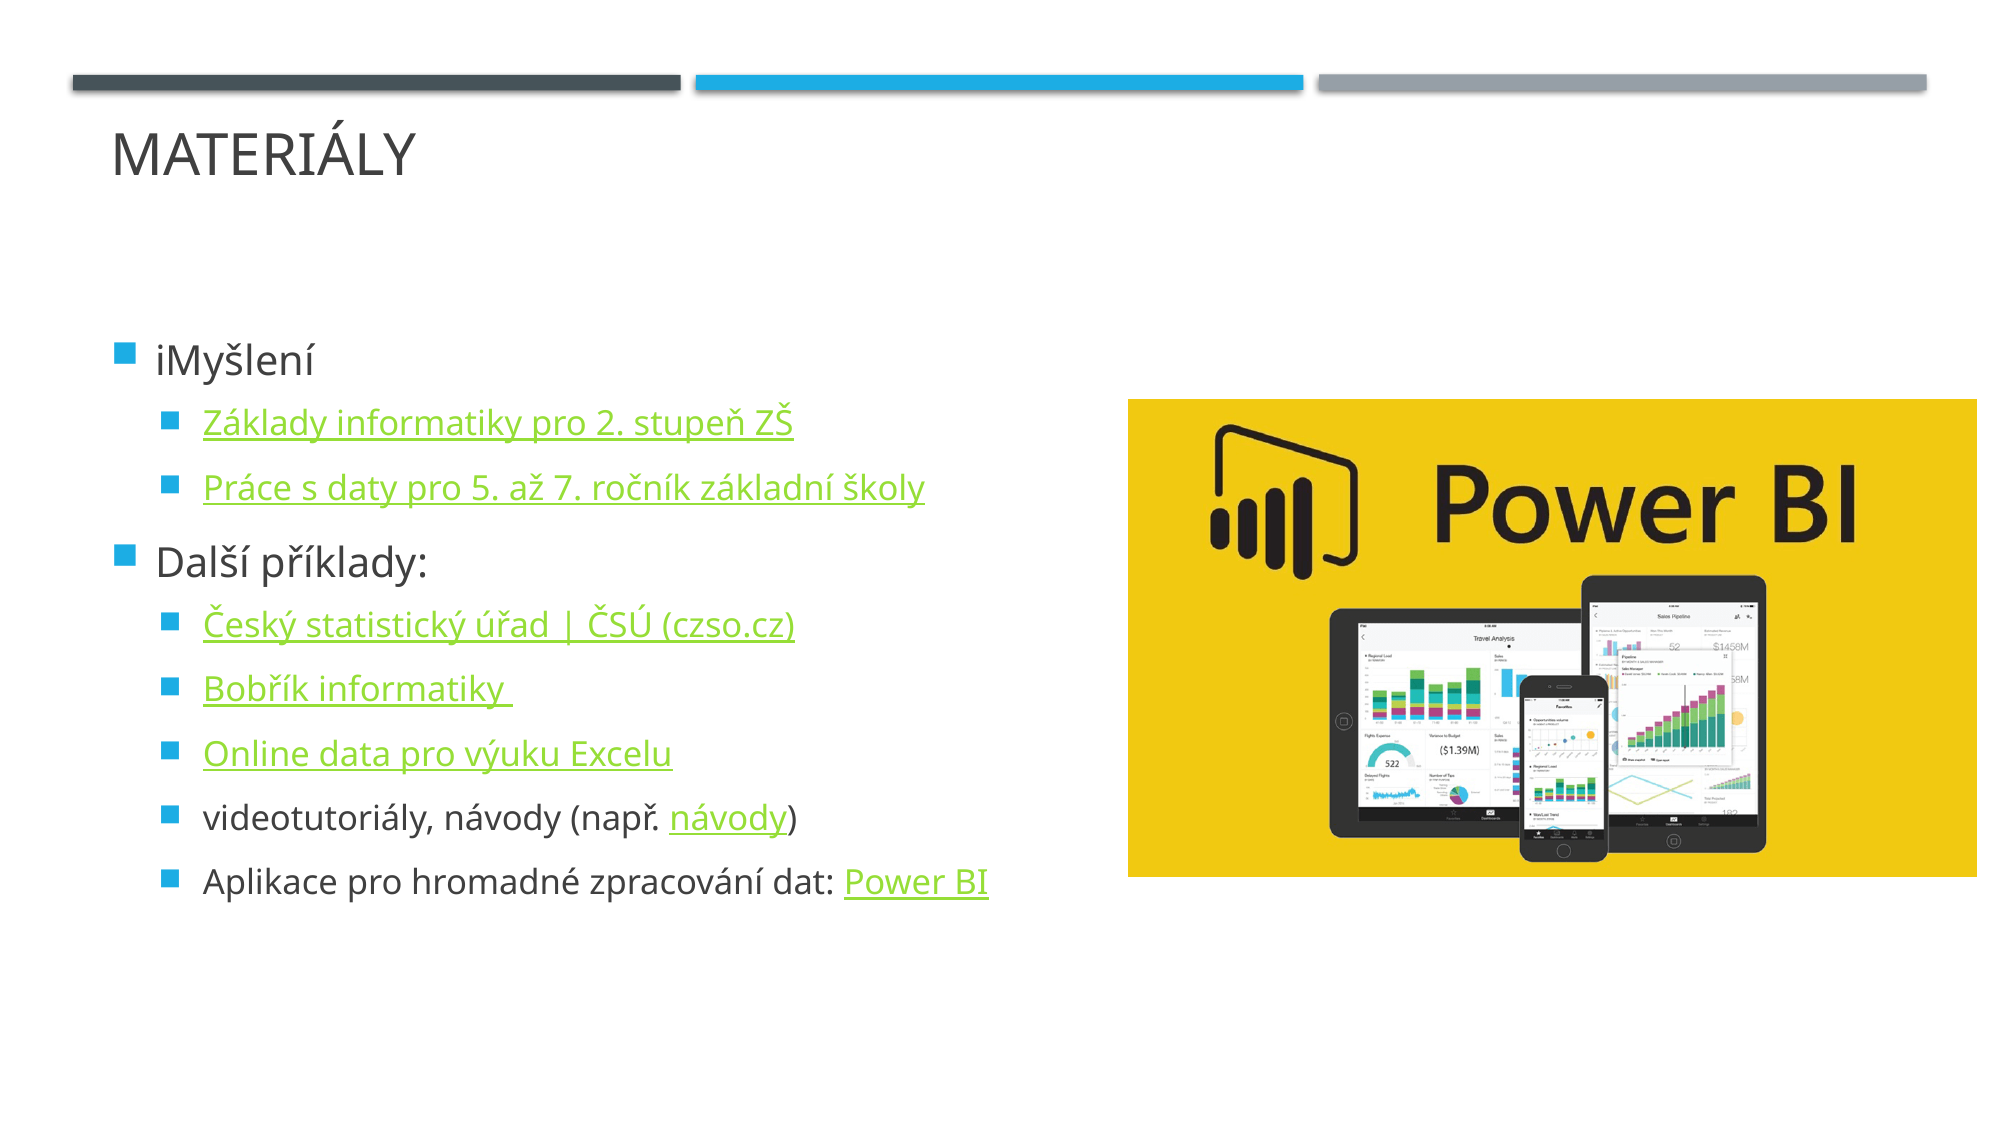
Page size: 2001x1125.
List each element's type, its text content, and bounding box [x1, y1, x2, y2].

list iMyšlení Základy informatiky pro 2. stupeň ZŠ Práce s daty pro 5. až 7. ročník základní školy Další příklady: Český statistický úřad | ČSÚ (czso.cz) Bobřík informatiky Online data pro výuku Excelu videotutoriály, návody (např. návody) Aplikace pro hromadné zpracování dat: Power BI [95, 319, 1905, 917]
picture [1128, 399, 1978, 877]
title Materiály [95, 0, 1905, 195]
